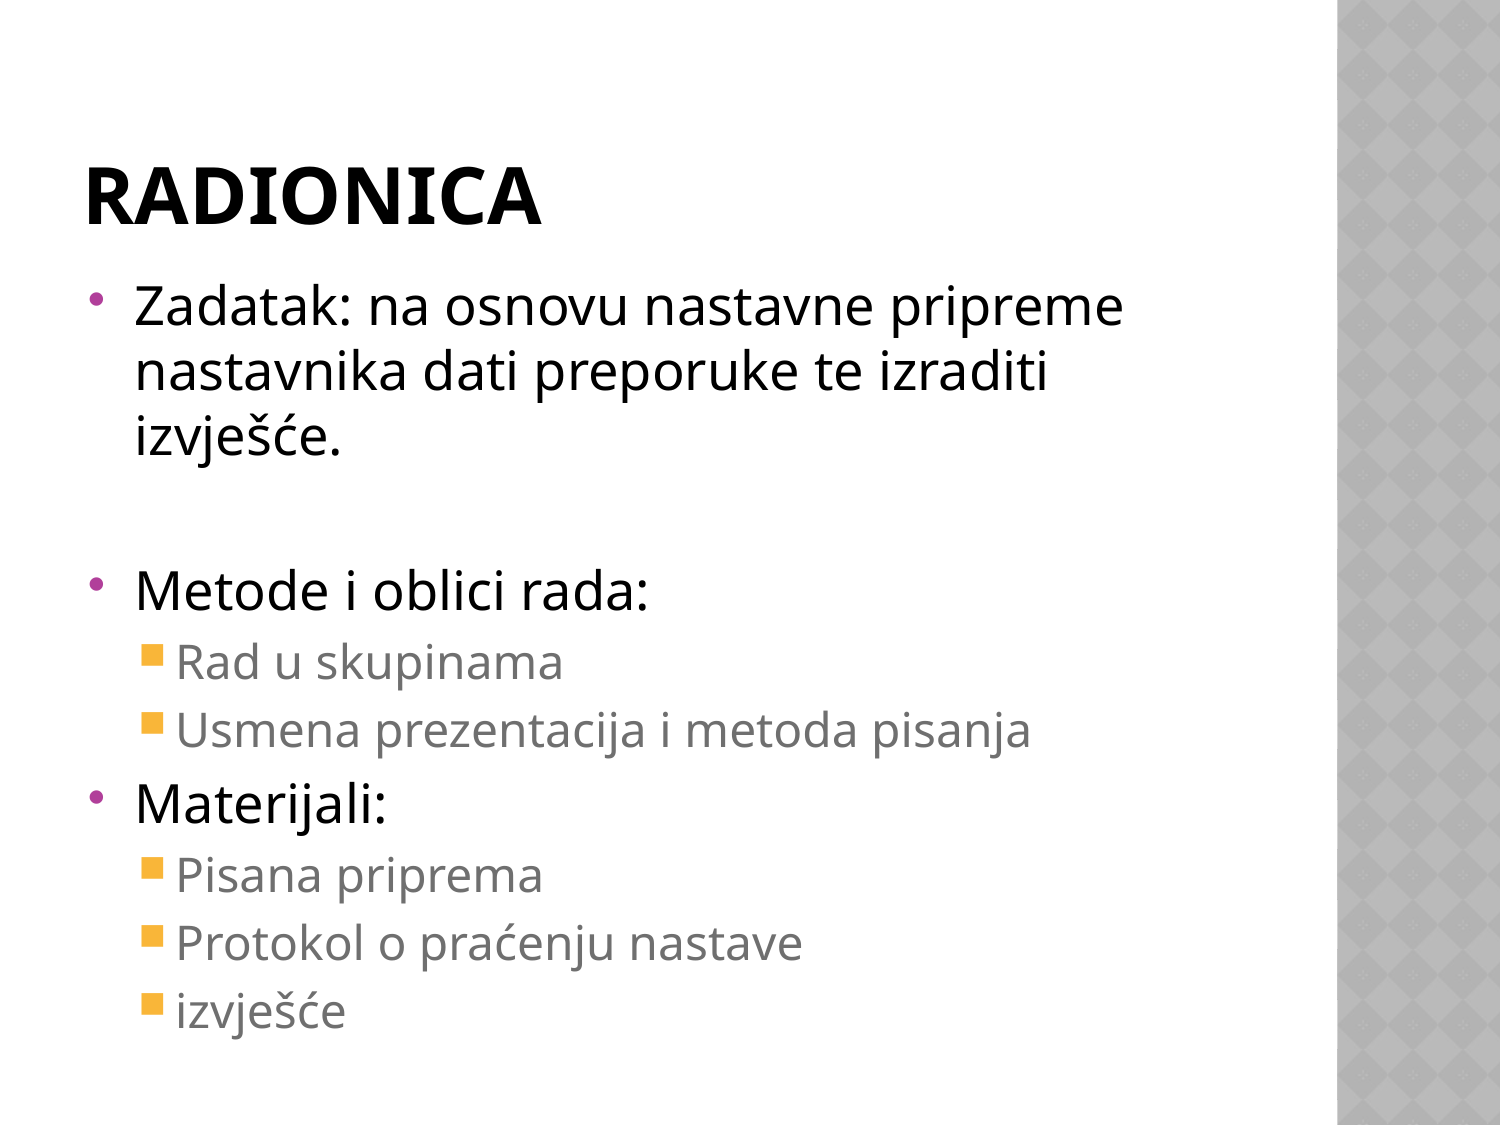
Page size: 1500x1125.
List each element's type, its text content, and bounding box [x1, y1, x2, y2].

title radionica [75, 52, 1263, 240]
list Zadatak: na osnovu nastavne pripreme nastavnika dati preporuke te izraditi izvješće. Metode i oblici rada: Rad u skupinama Usmena prezentacija i metoda pisanja Materijali: Pisana priprema Protokol o praćenju nastave izvješće [75, 264, 1263, 1059]
